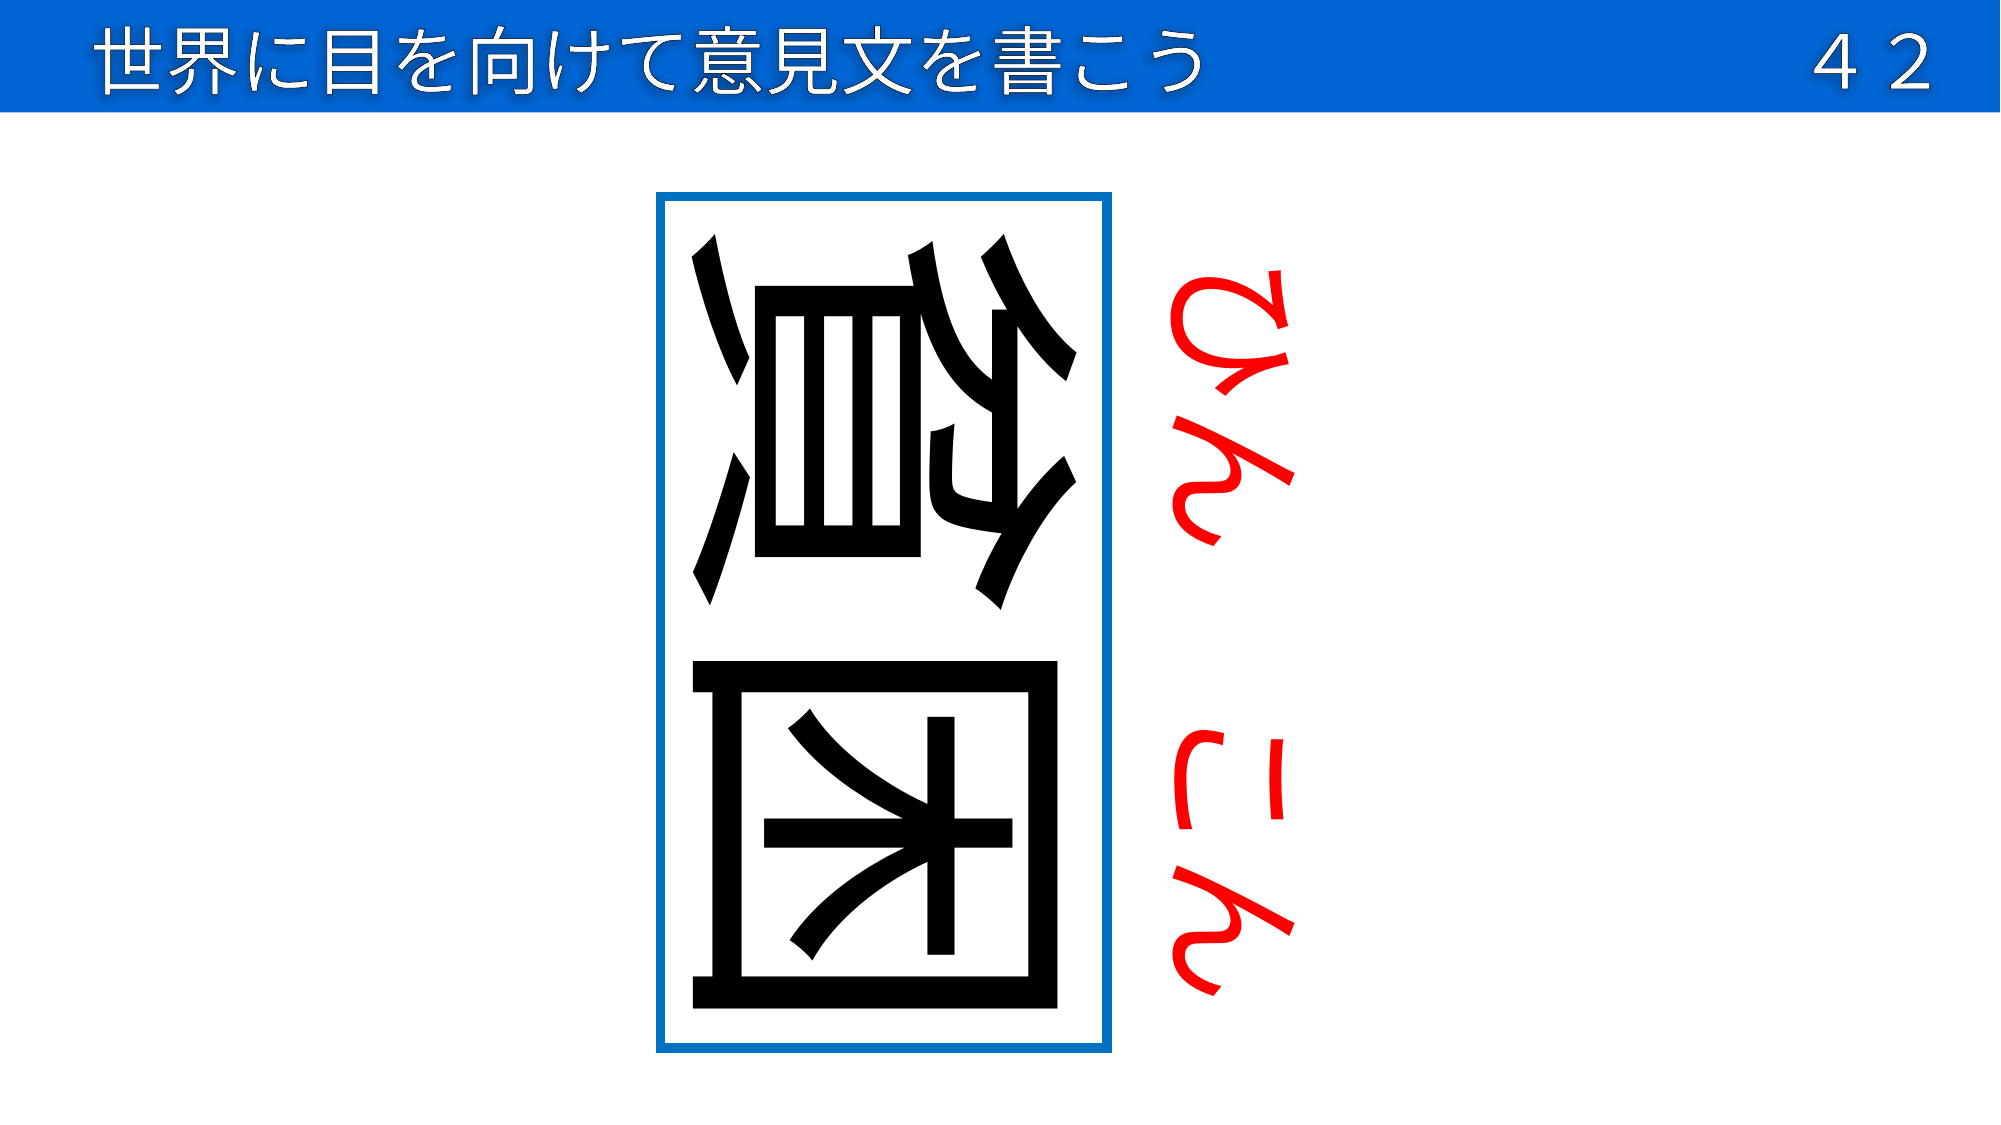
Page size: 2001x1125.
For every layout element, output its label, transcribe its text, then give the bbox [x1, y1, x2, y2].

text_box ひん こん [1124, 239, 1337, 1012]
text_box [659, 196, 1108, 1049]
text_box 貧困 [616, 195, 1152, 1125]
text_box ４２ [1782, 6, 1963, 112]
text_box [0, 0, 2000, 113]
text_box 世界に目を向けて意見文を書こう [75, 6, 1237, 112]
